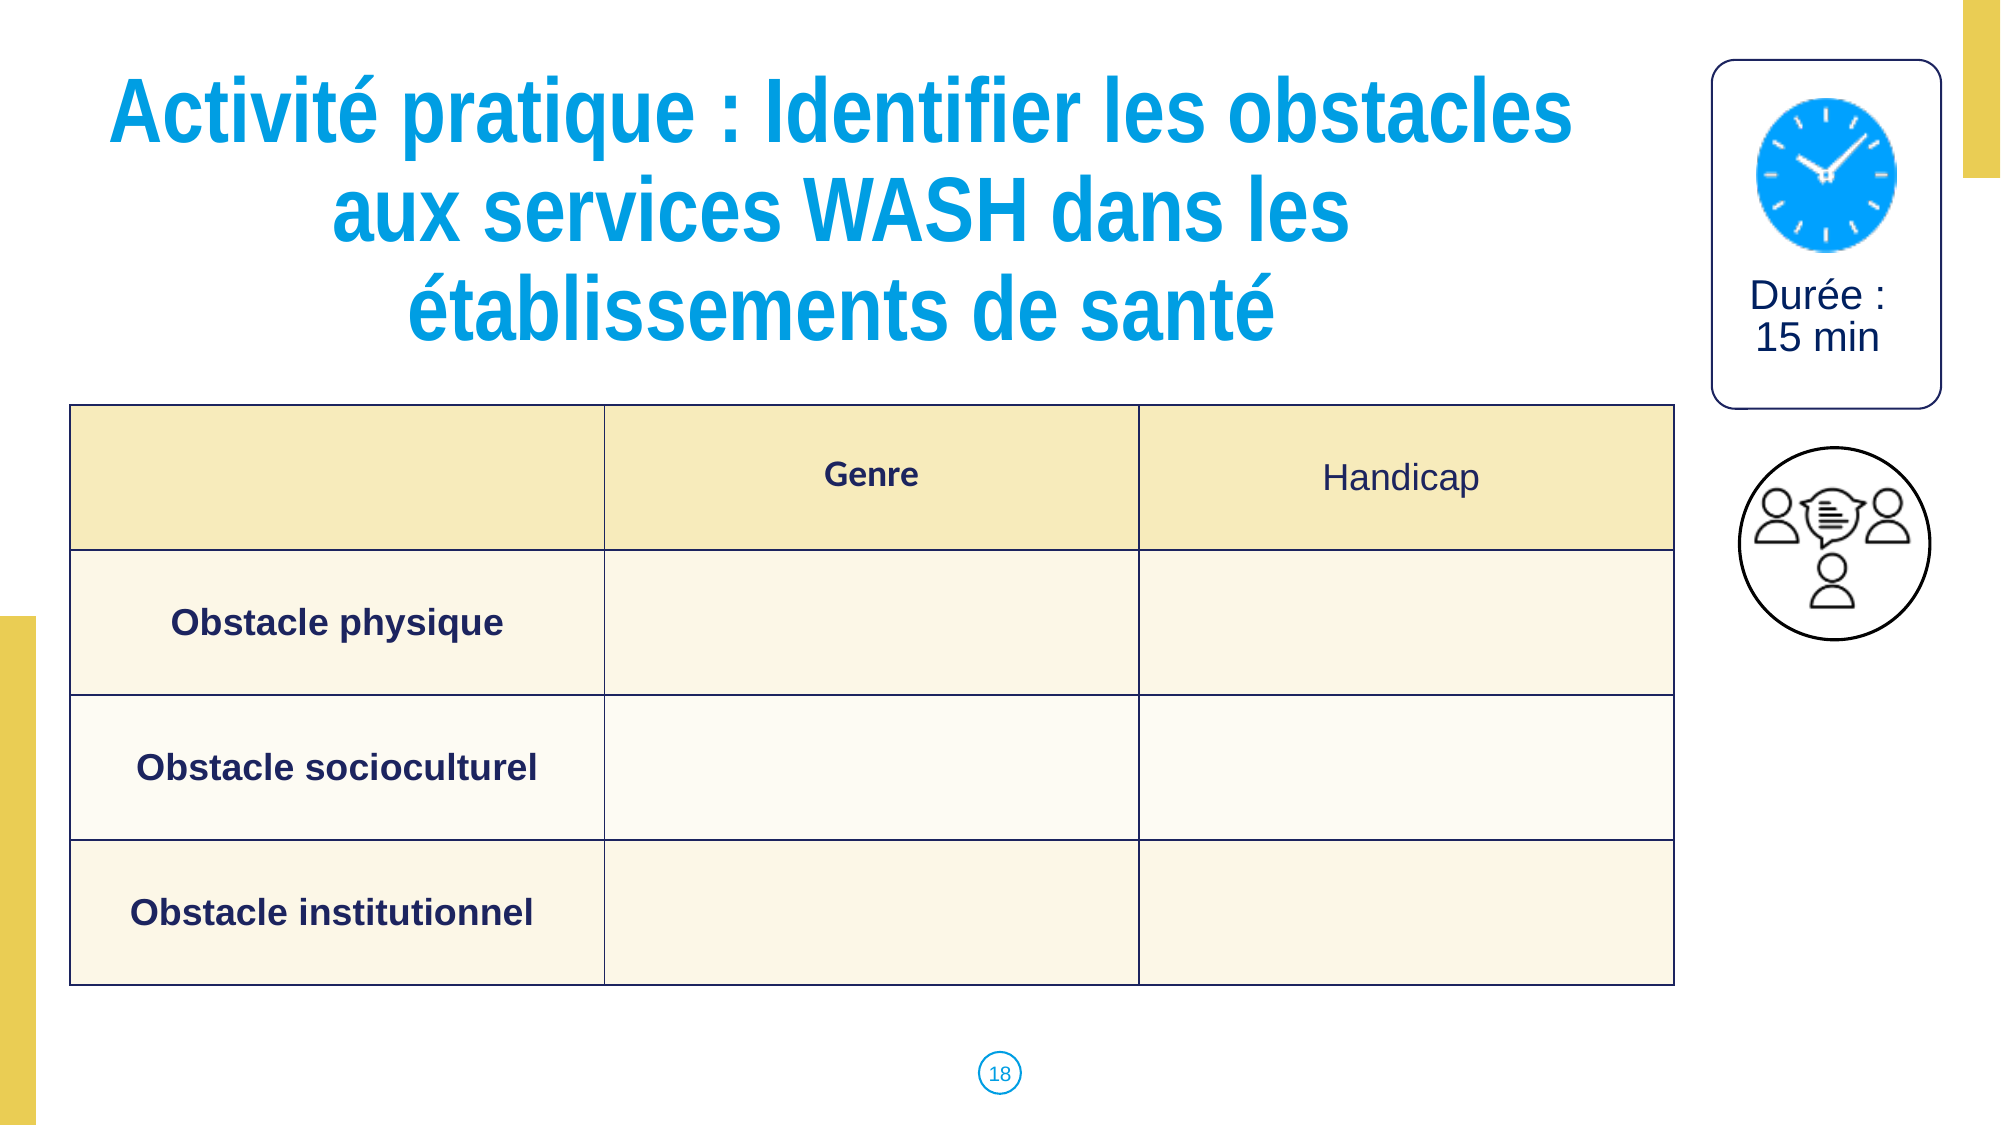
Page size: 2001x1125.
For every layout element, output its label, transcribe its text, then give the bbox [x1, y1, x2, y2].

slide_number ‹#› [0, 1042, 2000, 1103]
table_cell [605, 841, 1138, 984]
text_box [1739, 447, 1931, 641]
picture [1756, 98, 1897, 253]
table_cell [605, 696, 1138, 839]
table_cell Obstacle socioculturel [71, 696, 604, 839]
title Activité pratique : Identifier les obstacles aux services WASH dans les établissements de santé [70, 56, 1614, 269]
table_cell [1140, 551, 1673, 694]
table_header Genre [605, 406, 1138, 549]
table_header [71, 406, 604, 549]
text_box [1711, 59, 1942, 409]
table_cell [1140, 841, 1673, 984]
table_cell Obstacle physique [71, 551, 604, 694]
table_header Handicap [1140, 406, 1673, 549]
text_box Durée : 15 min [1705, 268, 1930, 405]
table_cell [1140, 696, 1673, 839]
table_cell [605, 551, 1138, 694]
table_cell Obstacle institutionnel [71, 841, 604, 984]
